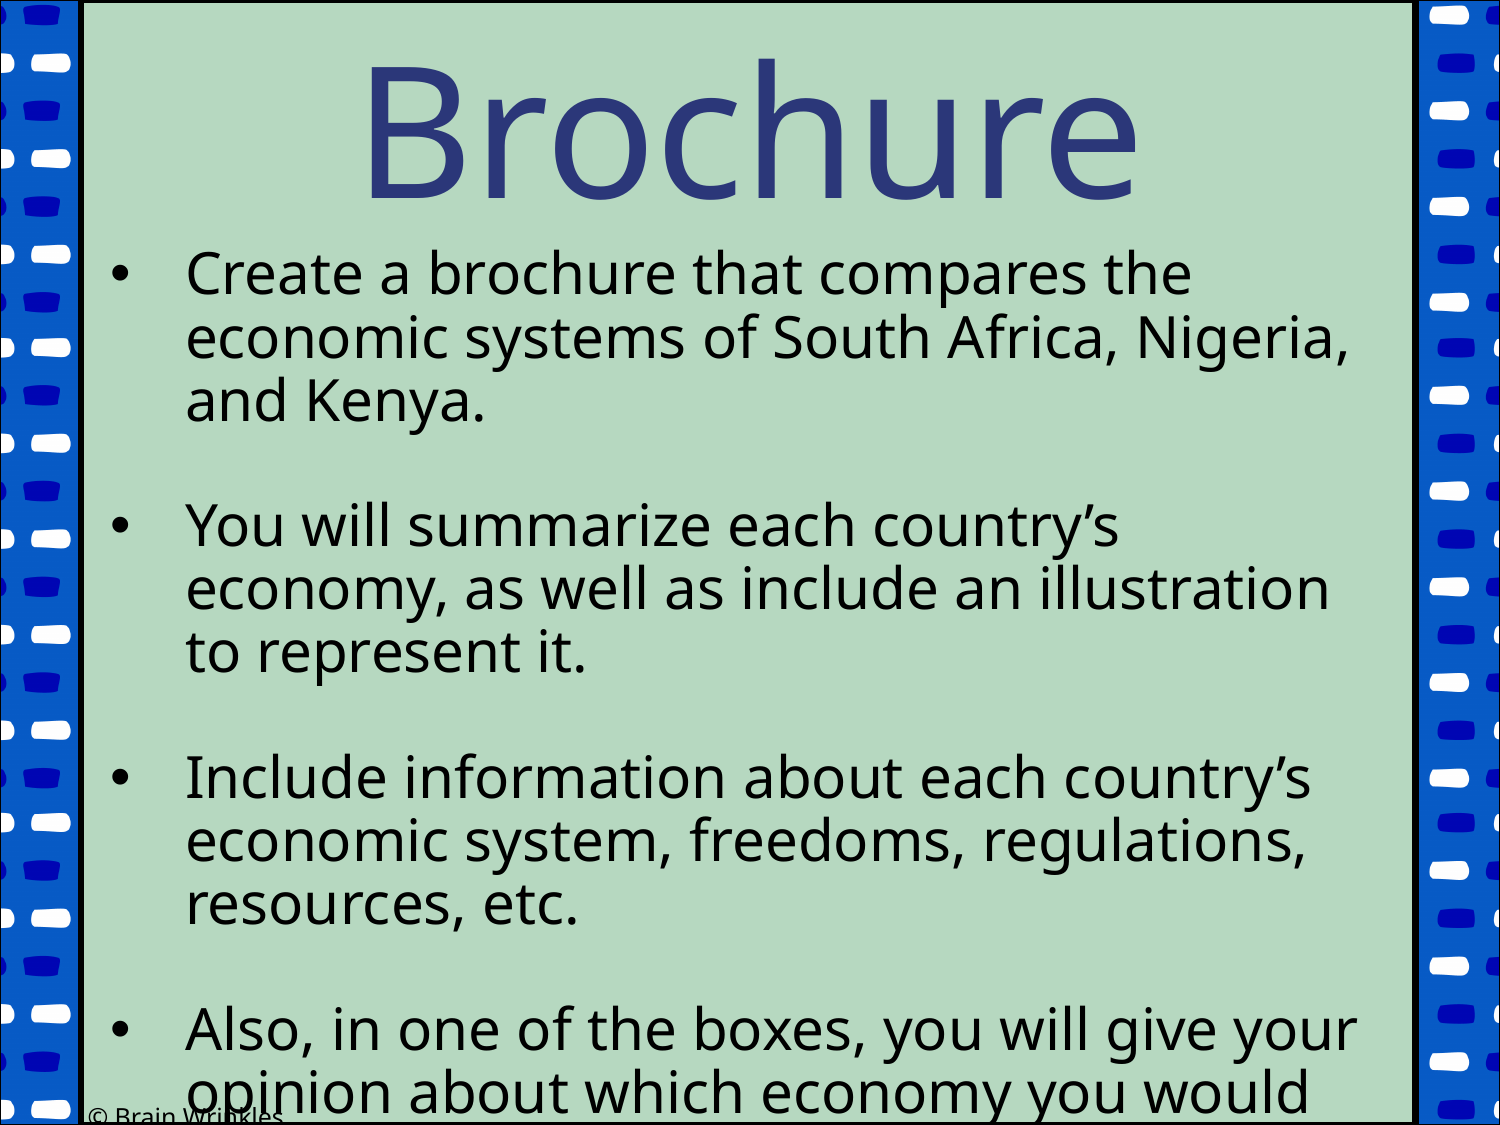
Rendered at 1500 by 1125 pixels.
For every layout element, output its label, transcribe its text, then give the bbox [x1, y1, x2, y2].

text_box [1417, 0, 1500, 1125]
text_box © Brain Wrinkles [72, 1093, 508, 1125]
text_box Brochure [342, 9, 1158, 242]
text_box Create a brochure that compares the economic systems of South Africa, Nigeria, and Kenya. You will summarize each country’s economy, as well as include an illustration to represent it. Include information about each country’s economic system, freedoms, regulations, resources, etc. Also, in one of the boxes, you will give your opinion about which economy you would prefer to live under and why. [95, 237, 1416, 1125]
text_box [0, 0, 80, 1125]
text_box [80, 0, 1417, 1125]
